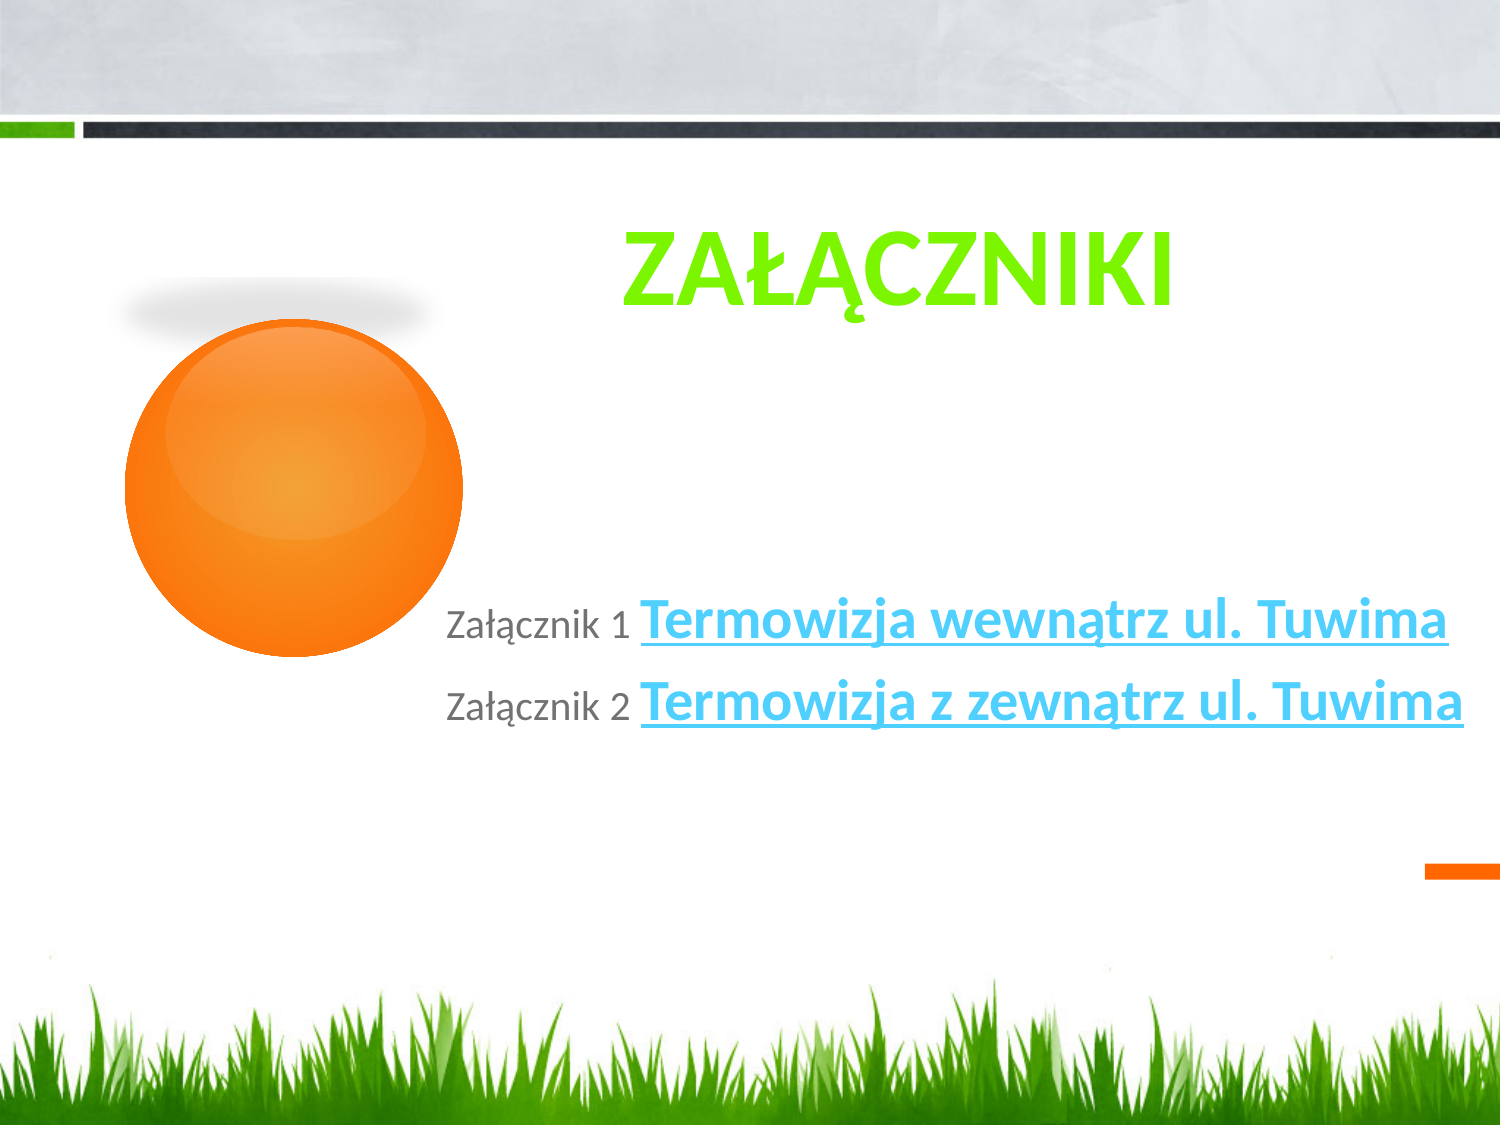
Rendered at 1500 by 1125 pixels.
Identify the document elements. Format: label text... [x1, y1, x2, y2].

title ZAŁĄCZNIKI [490, 158, 1311, 362]
picture [0, 0, 1500, 1125]
list Załącznik 1 Termowizja wewnątrz ul. Tuwima Załącznik 2 Termowizja z zewnątrz ul. Tuwima [431, 338, 1500, 740]
